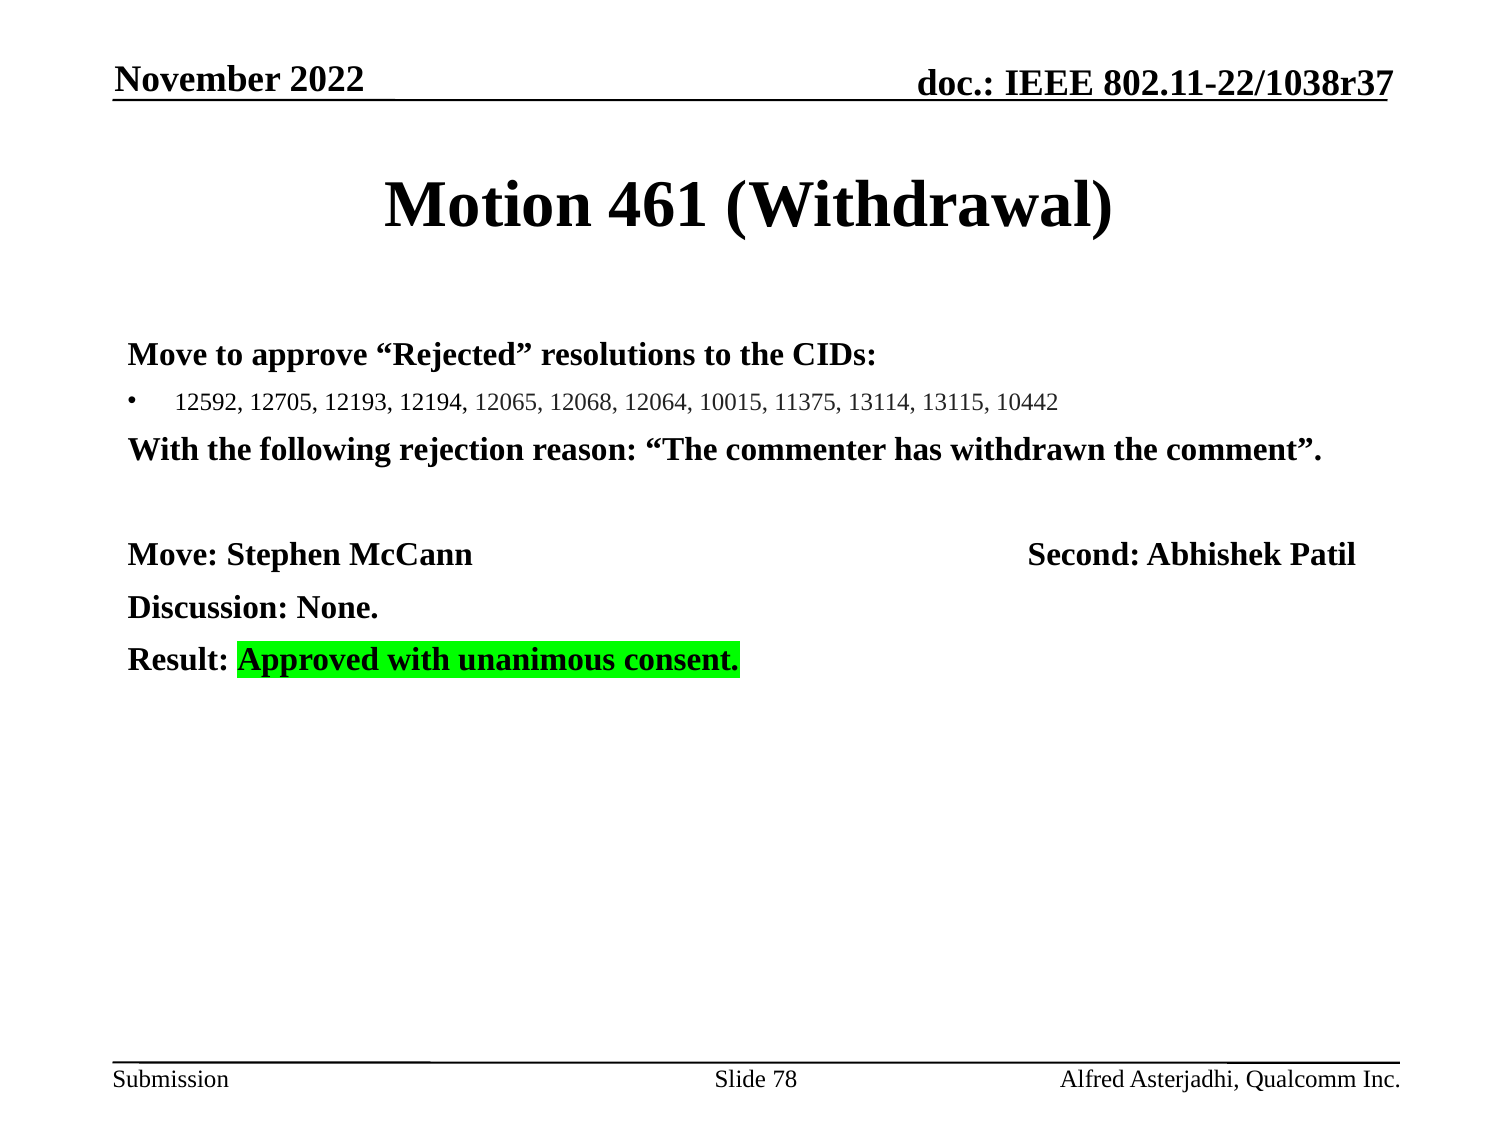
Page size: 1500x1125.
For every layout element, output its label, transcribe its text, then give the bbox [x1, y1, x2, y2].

slide_number Slide 78 [712, 1061, 800, 1123]
footer Alfred Asterjadhi, Qualcomm Inc. [878, 1061, 1402, 1093]
list Move to approve “Rejected” resolutions to the CIDs: 12592, 12705, 12193, 12194, 12065, 12068, 12064, 10015, 11375, 13114, 13115, 10442 With the following rejection reason: “The commenter has withdrawn the comment”. Move: Stephen McCann Second: Abhishek Patil Discussion: None. Result: Approved with unanimous consent. [112, 324, 1388, 1063]
title Motion 461 (Withdrawal) [112, 112, 1388, 288]
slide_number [114, 54, 423, 100]
